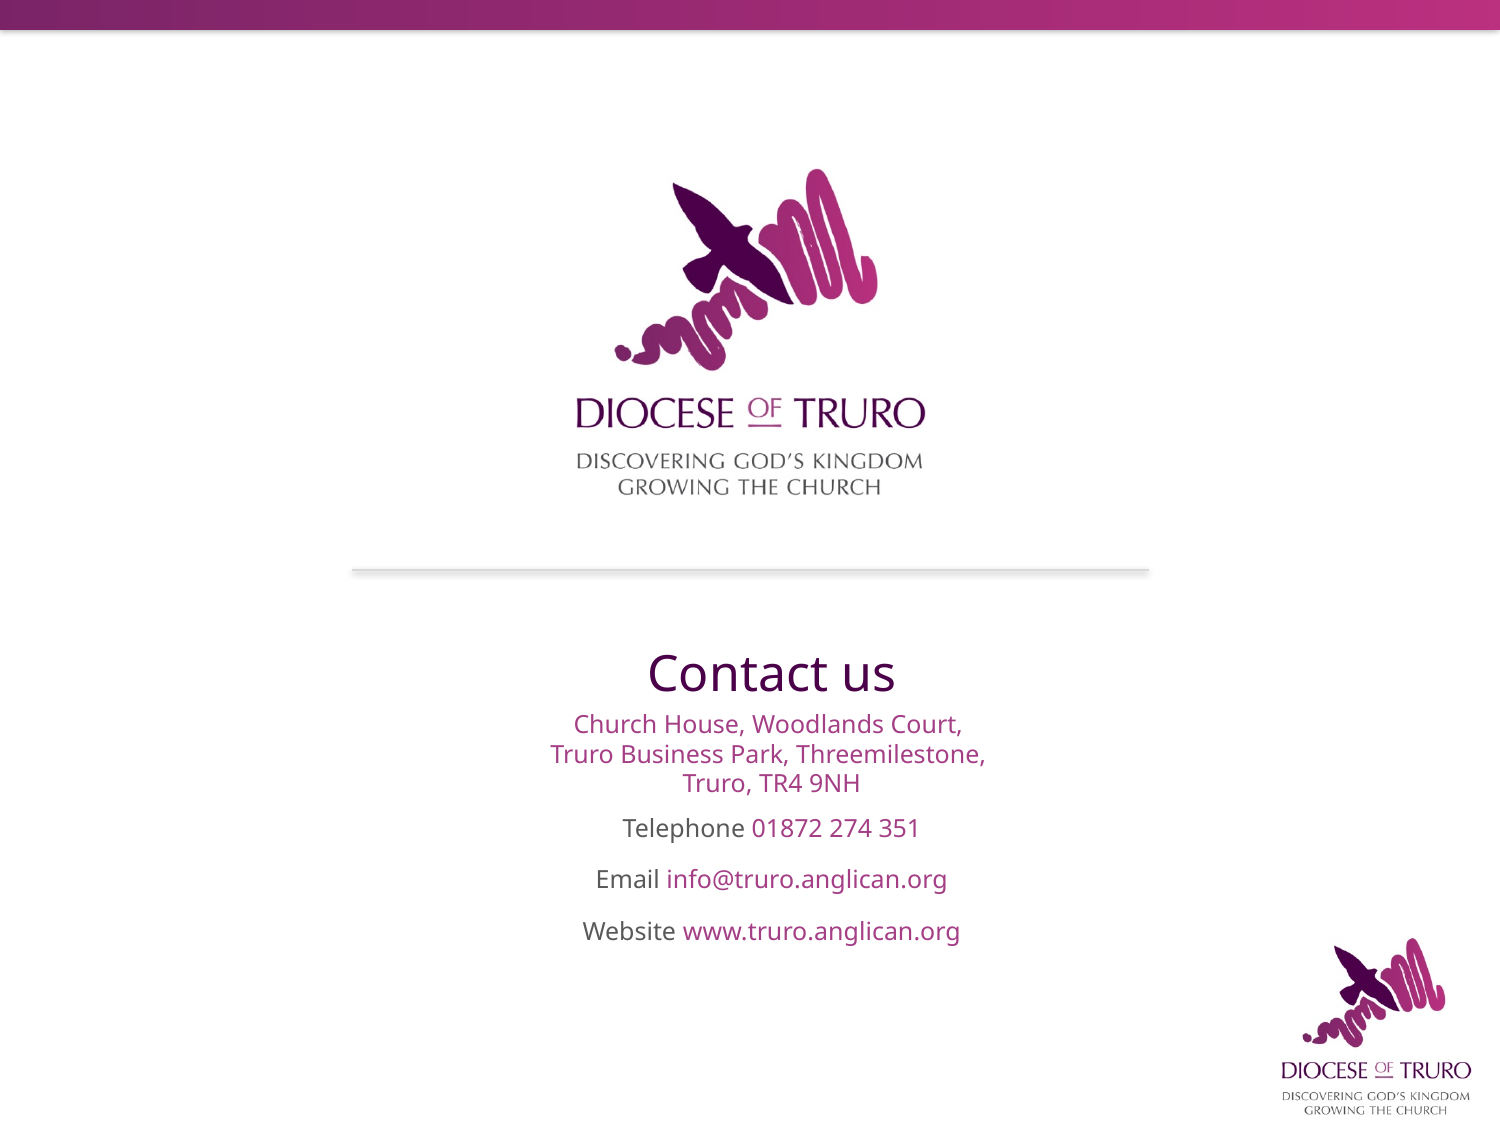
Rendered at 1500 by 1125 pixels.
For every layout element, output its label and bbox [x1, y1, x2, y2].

picture [1281, 937, 1472, 1115]
picture [575, 167, 927, 496]
